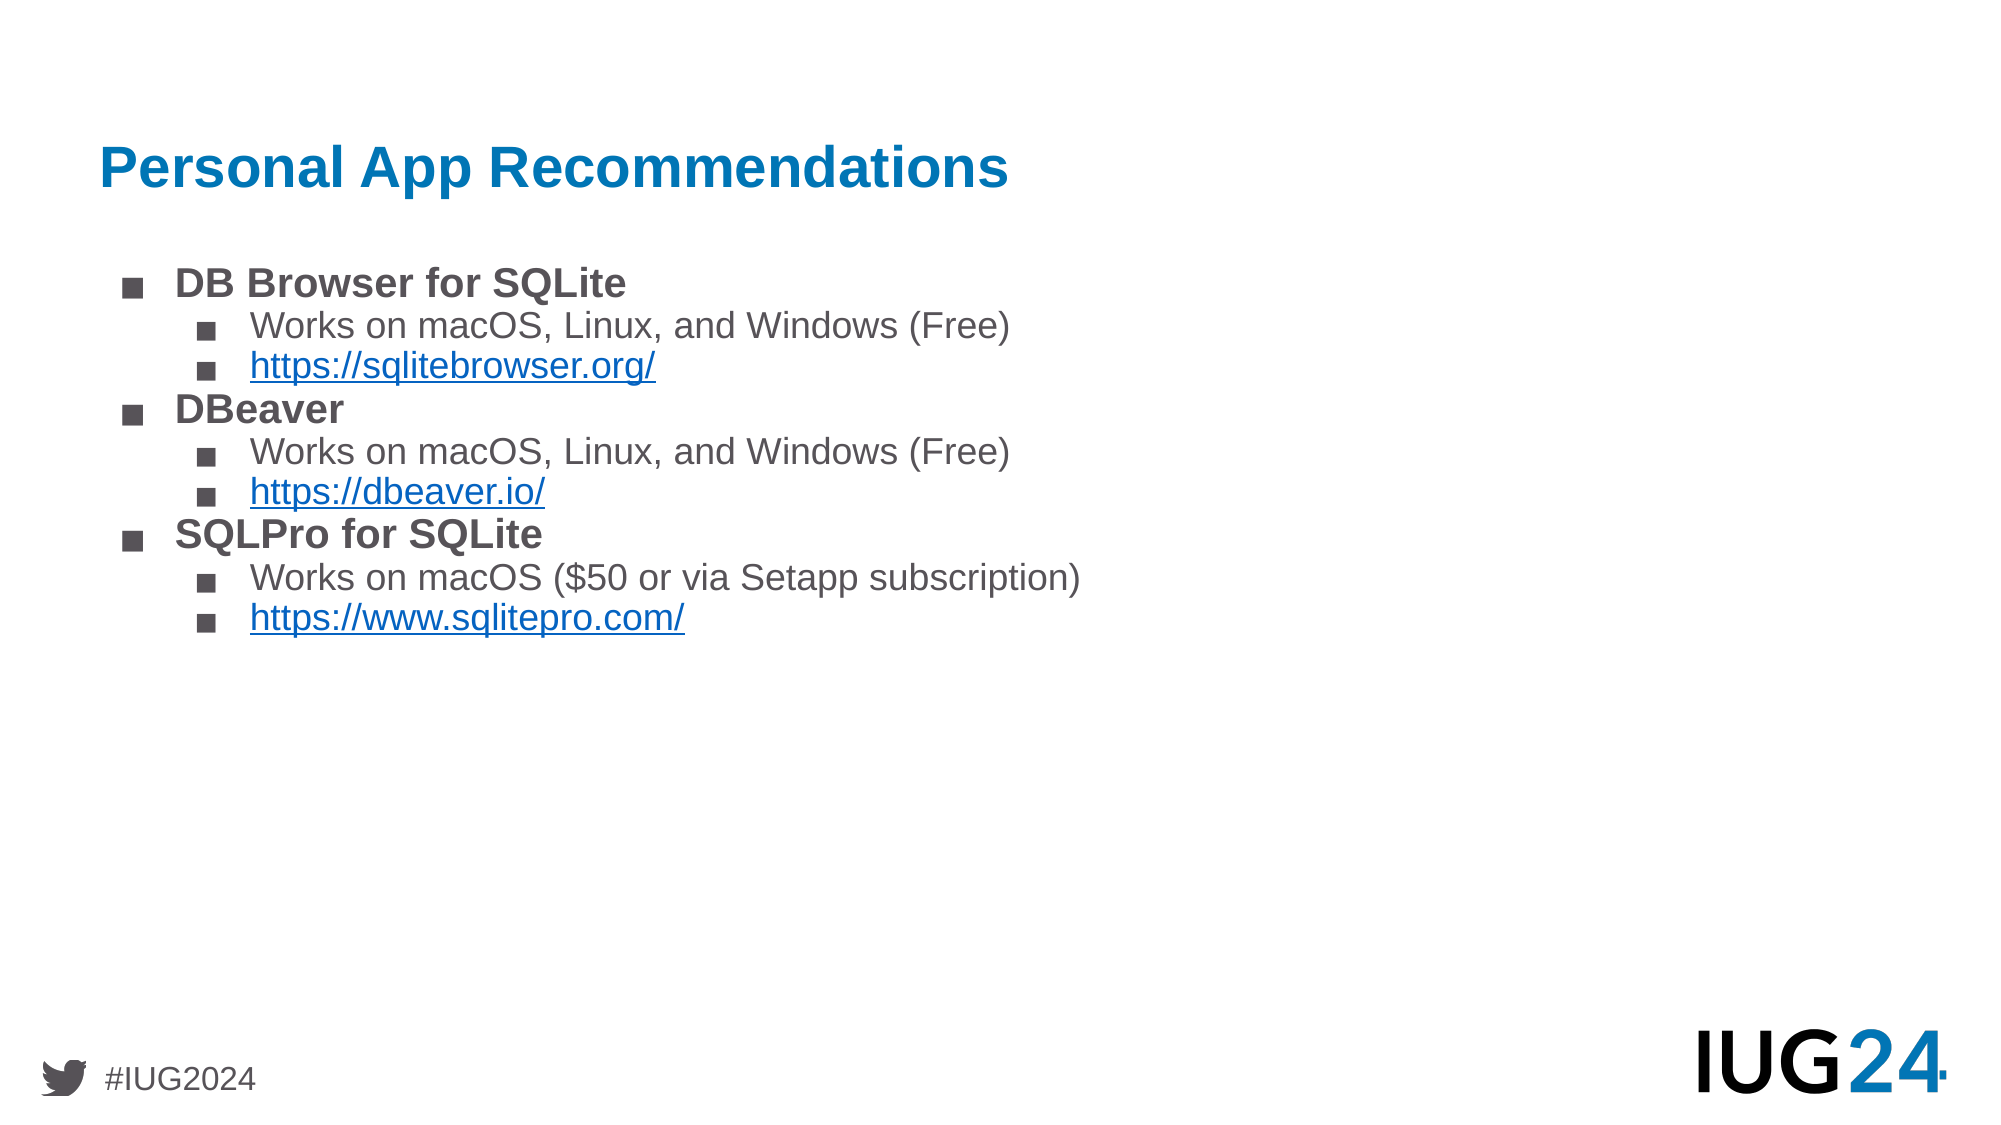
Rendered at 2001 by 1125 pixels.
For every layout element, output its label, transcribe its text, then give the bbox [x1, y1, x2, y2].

title Personal App Recommendations [84, 108, 1903, 229]
picture [41, 1060, 86, 1096]
picture [1691, 1022, 1957, 1107]
list DB Browser for SQLite Works on macOS, Linux, and Windows (Free) https://sqlitebrowser.org/ DBeaver Works on macOS, Linux, and Windows (Free) https://dbeaver.io/ SQLPro for SQLite Works on macOS ($50 or via Setapp subscription) https://www.sqlitepro.com/ [84, 253, 1903, 1014]
